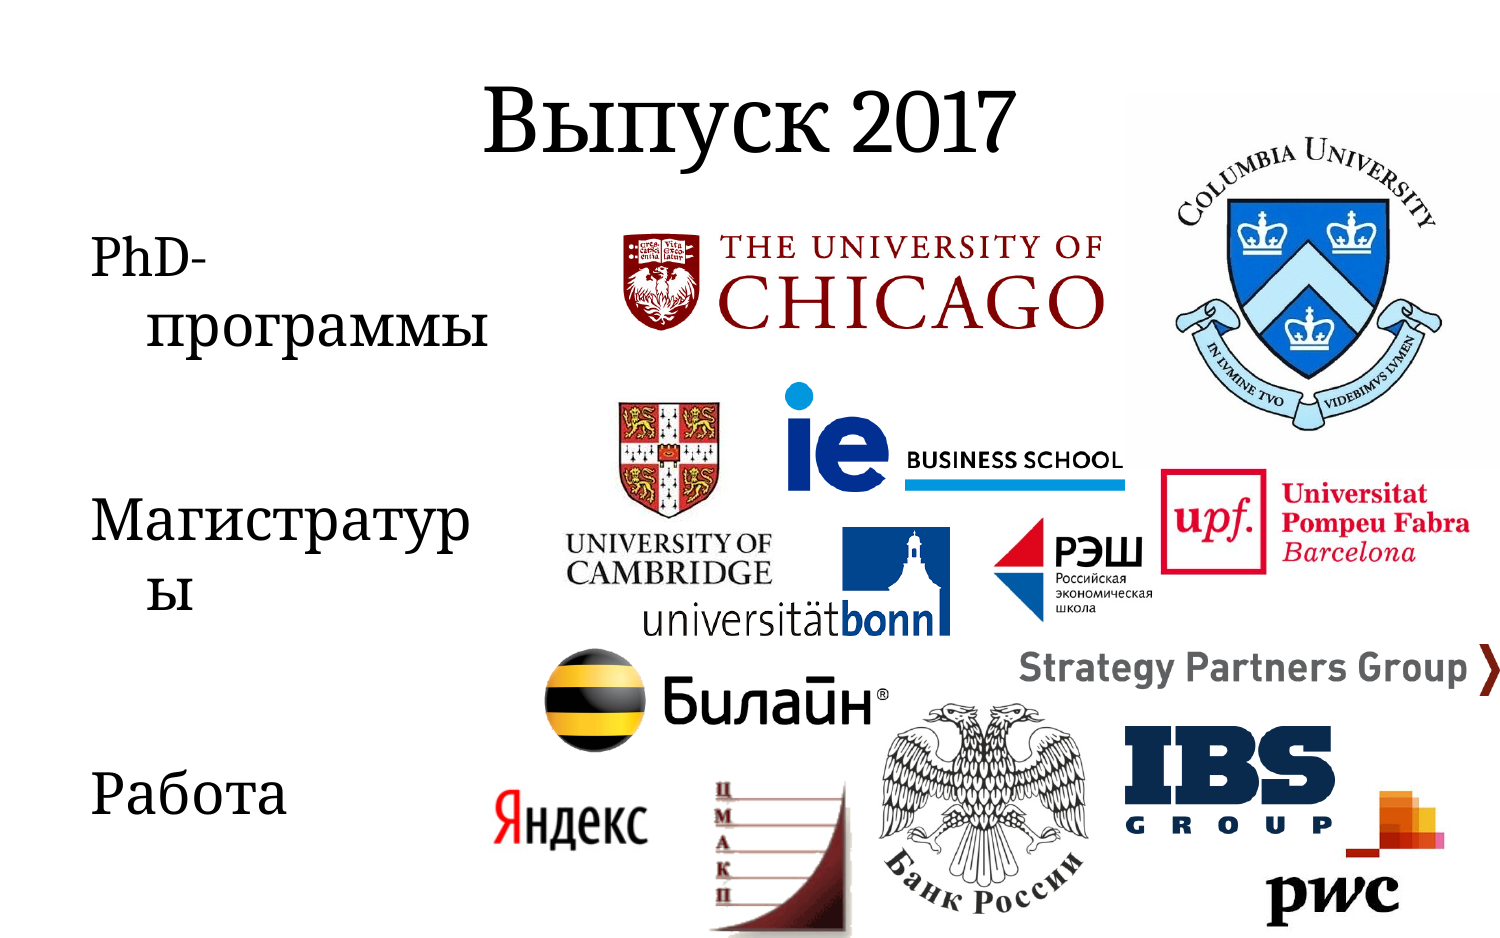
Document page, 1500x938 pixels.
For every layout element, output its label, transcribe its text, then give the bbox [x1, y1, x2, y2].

picture [784, 382, 793, 394]
picture [1124, 726, 1476, 938]
picture [456, 386, 1089, 938]
picture [597, 93, 1500, 696]
list PhD-программы Магистратуры Работа [75, 210, 516, 868]
title Выпуск 2017 [75, 37, 1425, 194]
